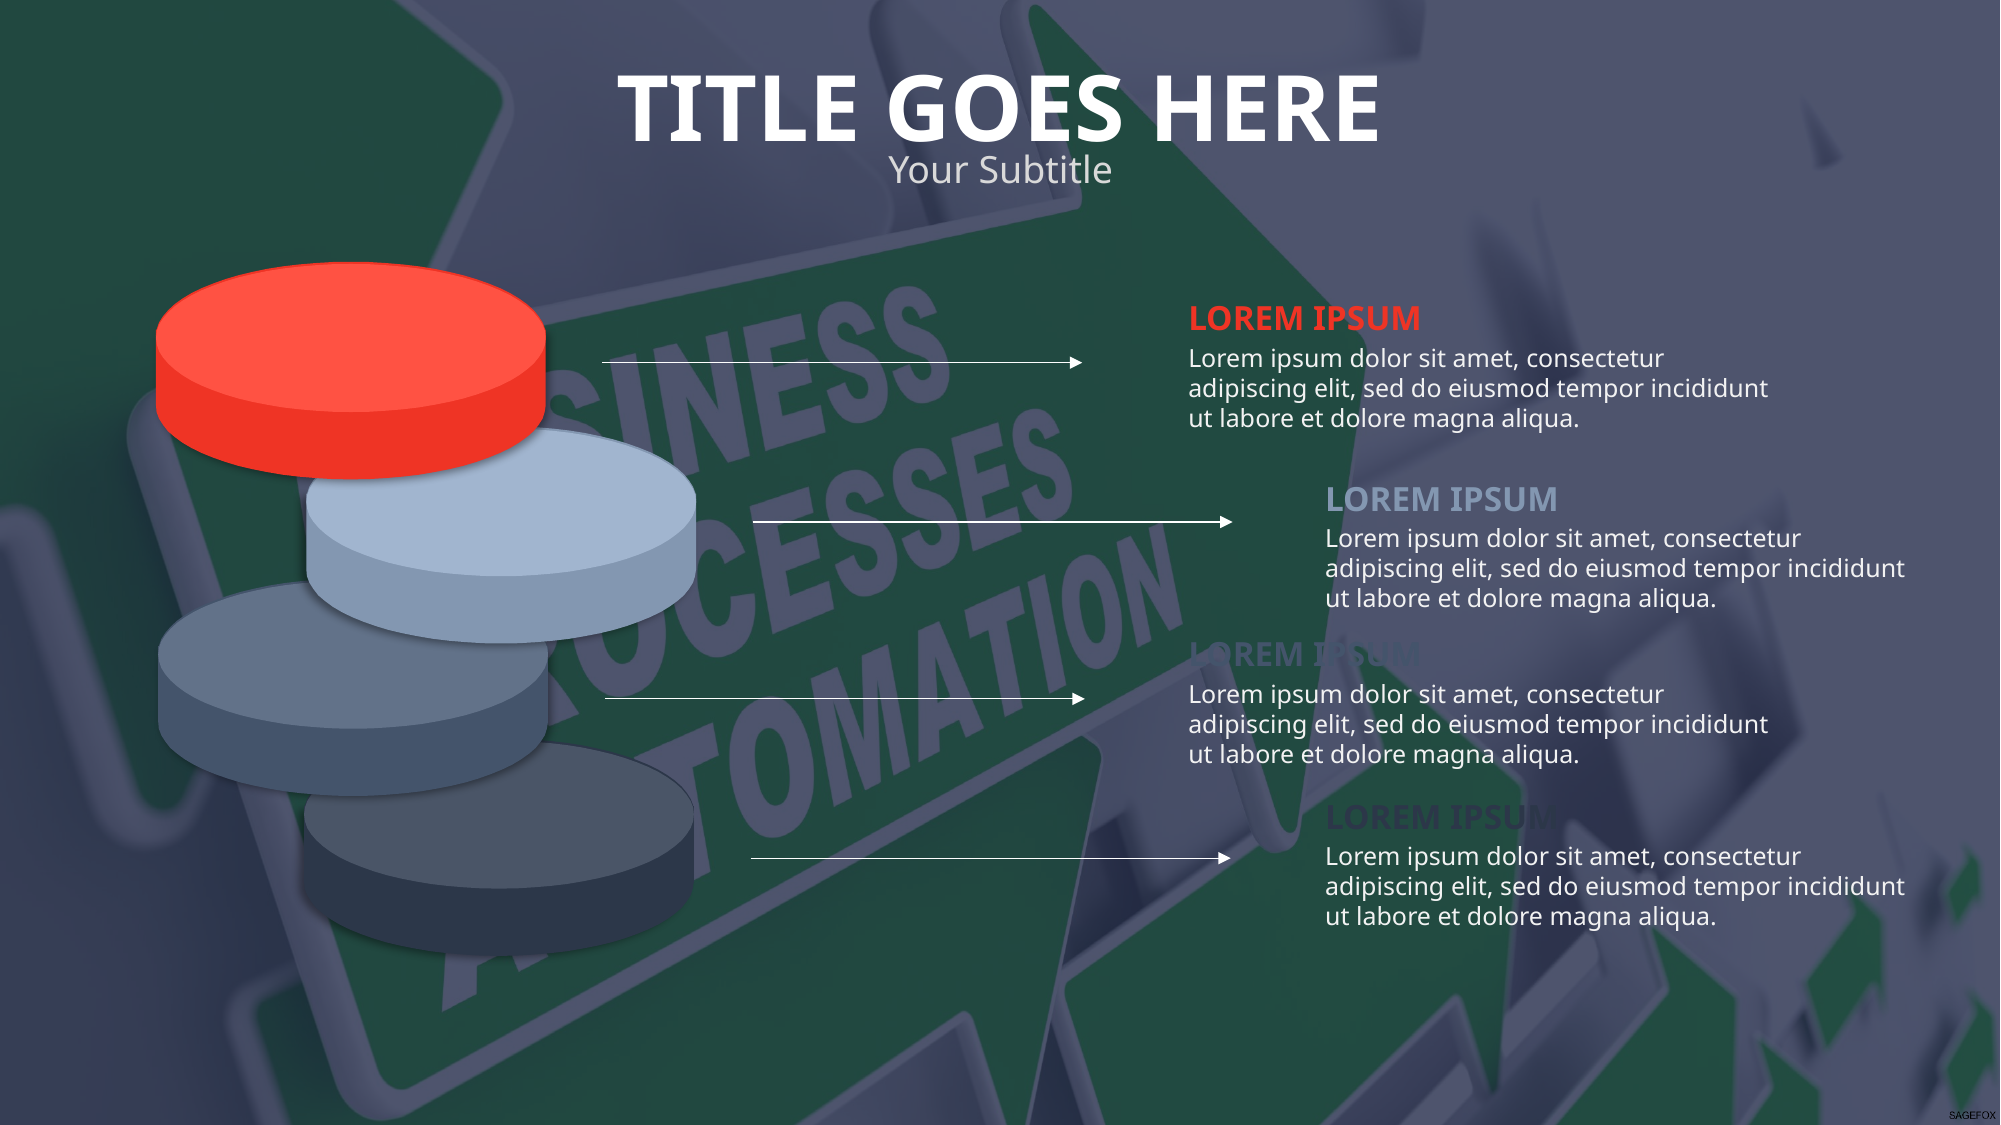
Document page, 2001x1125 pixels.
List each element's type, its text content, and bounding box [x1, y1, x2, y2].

text_box LOREM IPSUM Lorem ipsum dolor sit amet, consectetur adipiscing elit, sed do eiusmod tempor incididunt ut labore et dolore magna aliqua. [1310, 470, 1922, 620]
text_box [158, 578, 548, 796]
text_box LOREM IPSUM Lorem ipsum dolor sit amet, consectetur adipiscing elit, sed do eiusmod tempor incididunt ut labore et dolore magna aliqua. [1173, 625, 1785, 776]
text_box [548, 42, 1452, 199]
text_box LOREM IPSUM Lorem ipsum dolor sit amet, consectetur adipiscing elit, sed do eiusmod tempor incididunt ut labore et dolore magna aliqua. [1173, 289, 1785, 440]
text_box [155, 261, 546, 480]
text_box LOREM IPSUM Lorem ipsum dolor sit amet, consectetur adipiscing elit, sed do eiusmod tempor incididunt ut labore et dolore magna aliqua. [1310, 788, 1922, 938]
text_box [304, 738, 694, 956]
picture [1925, 0, 2001, 1125]
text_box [306, 425, 697, 644]
